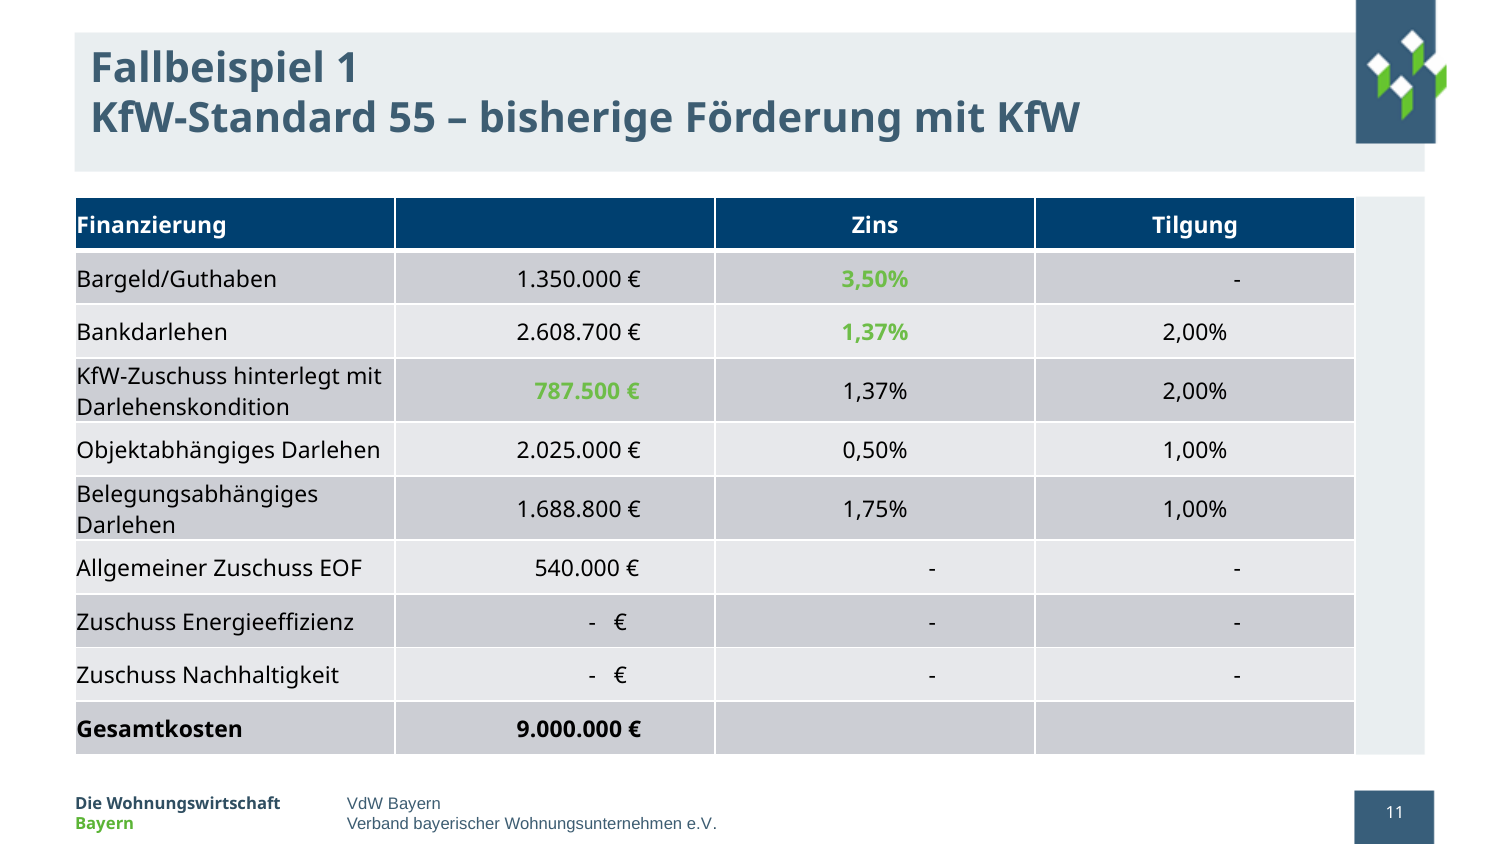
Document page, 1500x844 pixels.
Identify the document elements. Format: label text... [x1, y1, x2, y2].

table_cell 1.688.800 € [396, 477, 714, 539]
table_cell 3,50% [716, 253, 1034, 303]
table_cell Gesamtkosten [76, 702, 394, 754]
table_cell - [1036, 541, 1354, 593]
table_cell - [1036, 648, 1354, 700]
table_cell 787.500 € [396, 359, 714, 421]
table_header Zins [716, 198, 1034, 248]
table_cell Allgemeiner Zuschuss EOF [76, 541, 394, 593]
table_cell 2.025.000 € [396, 423, 714, 475]
table_cell 1,37% [716, 305, 1034, 357]
table_cell Zuschuss Nachhaltigkeit [76, 648, 394, 700]
picture [0, 0, 1500, 844]
table_cell 1,75% [716, 477, 1034, 539]
table_cell 1,00% [1036, 423, 1354, 475]
table_cell - € [396, 595, 714, 647]
table_cell - [716, 648, 1034, 700]
table_cell [716, 702, 1034, 754]
table_cell 1.350.000 € [396, 253, 714, 303]
table_cell - [716, 595, 1034, 647]
title Fallbeispiel 1 KfW-Standard 55 – bisherige Förderung mit KfW [75, 33, 1341, 175]
table_cell - € [396, 648, 714, 700]
table_cell 1,00% [1036, 477, 1354, 539]
table_cell 2,00% [1036, 359, 1354, 421]
table_cell Bankdarlehen [76, 305, 394, 357]
table_cell Objektabhängiges Darlehen [76, 423, 394, 475]
table_cell KfW-Zuschuss hinterlegt mit Darlehenskondition [76, 359, 394, 421]
table_header Tilgung [1036, 198, 1354, 248]
table_header Finanzierung [76, 198, 394, 248]
table_cell Zuschuss Energieeffizienz [76, 595, 394, 647]
table_cell 540.000 € [396, 541, 714, 593]
table_cell 0,50% [716, 423, 1034, 475]
table_cell 9.000.000 € [396, 702, 714, 754]
table_cell [1036, 702, 1354, 754]
table_cell 2.608.700 € [396, 305, 714, 357]
table_cell - [1036, 595, 1354, 647]
table_cell 1,37% [716, 359, 1034, 421]
table_cell 2,00% [1036, 305, 1354, 357]
table_header [396, 198, 714, 248]
table_cell - [716, 541, 1034, 593]
slide_number 11 [1355, 788, 1436, 833]
table_cell - [1036, 253, 1354, 303]
table_cell Belegungsabhängiges Darlehen [76, 477, 394, 539]
table_cell Bargeld/Guthaben [76, 253, 394, 303]
